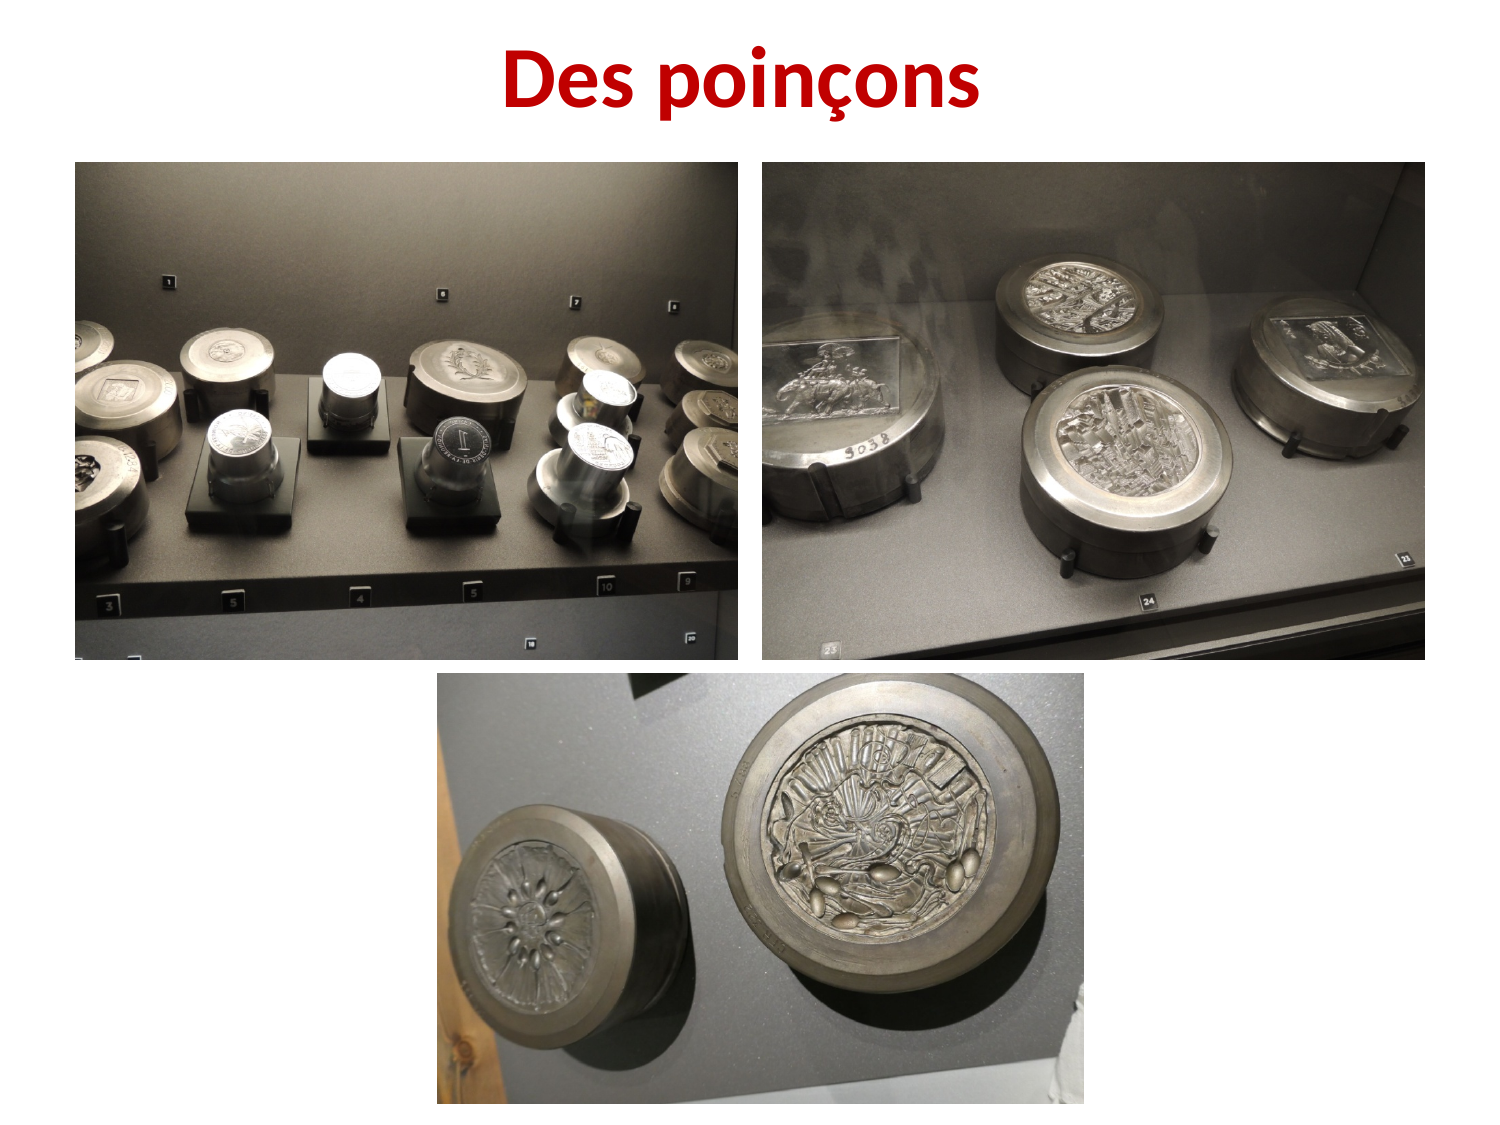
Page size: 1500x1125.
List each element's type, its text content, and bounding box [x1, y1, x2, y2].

title Des poinçons [66, 12, 1418, 133]
picture [437, 673, 1084, 1105]
picture [74, 162, 738, 660]
picture [762, 162, 1426, 660]
